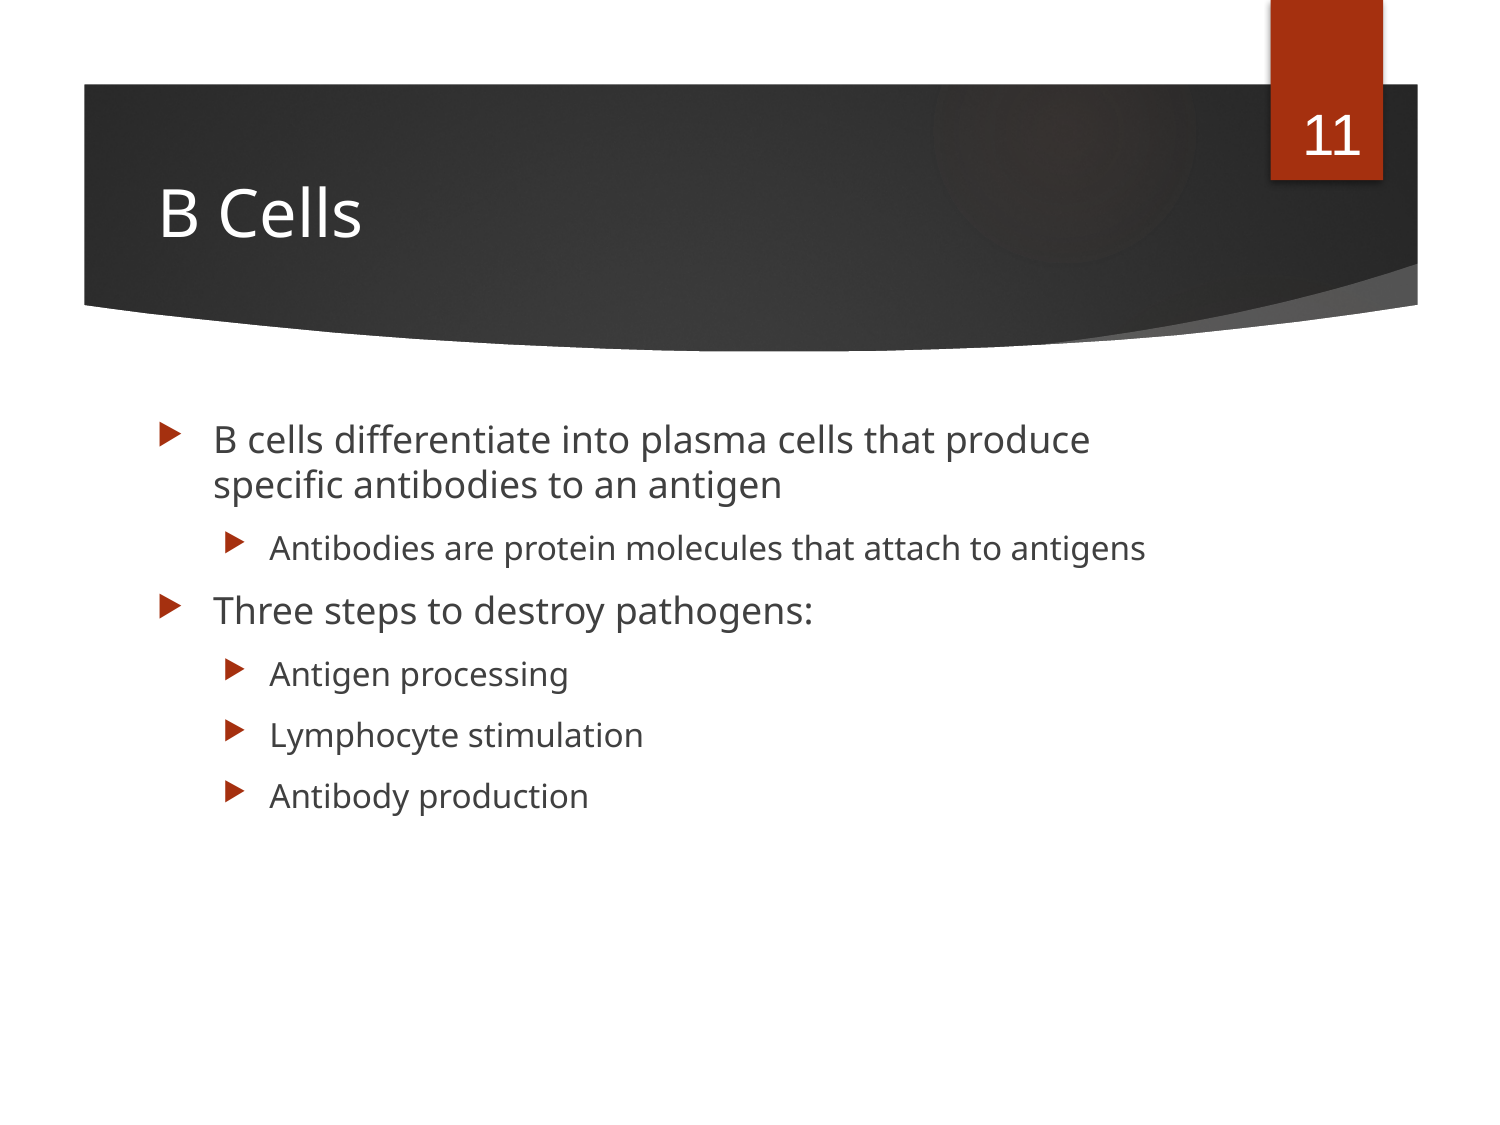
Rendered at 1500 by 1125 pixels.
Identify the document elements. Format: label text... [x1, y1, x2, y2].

title B Cells [142, 152, 1183, 269]
slide_number 11 [1259, 48, 1390, 175]
list B cells differentiate into plasma cells that produce specific antibodies to an antigen Antibodies are protein molecules that attach to antigens Three steps to destroy pathogens: Antigen processing Lymphocyte stimulation Antibody production [141, 408, 1183, 988]
